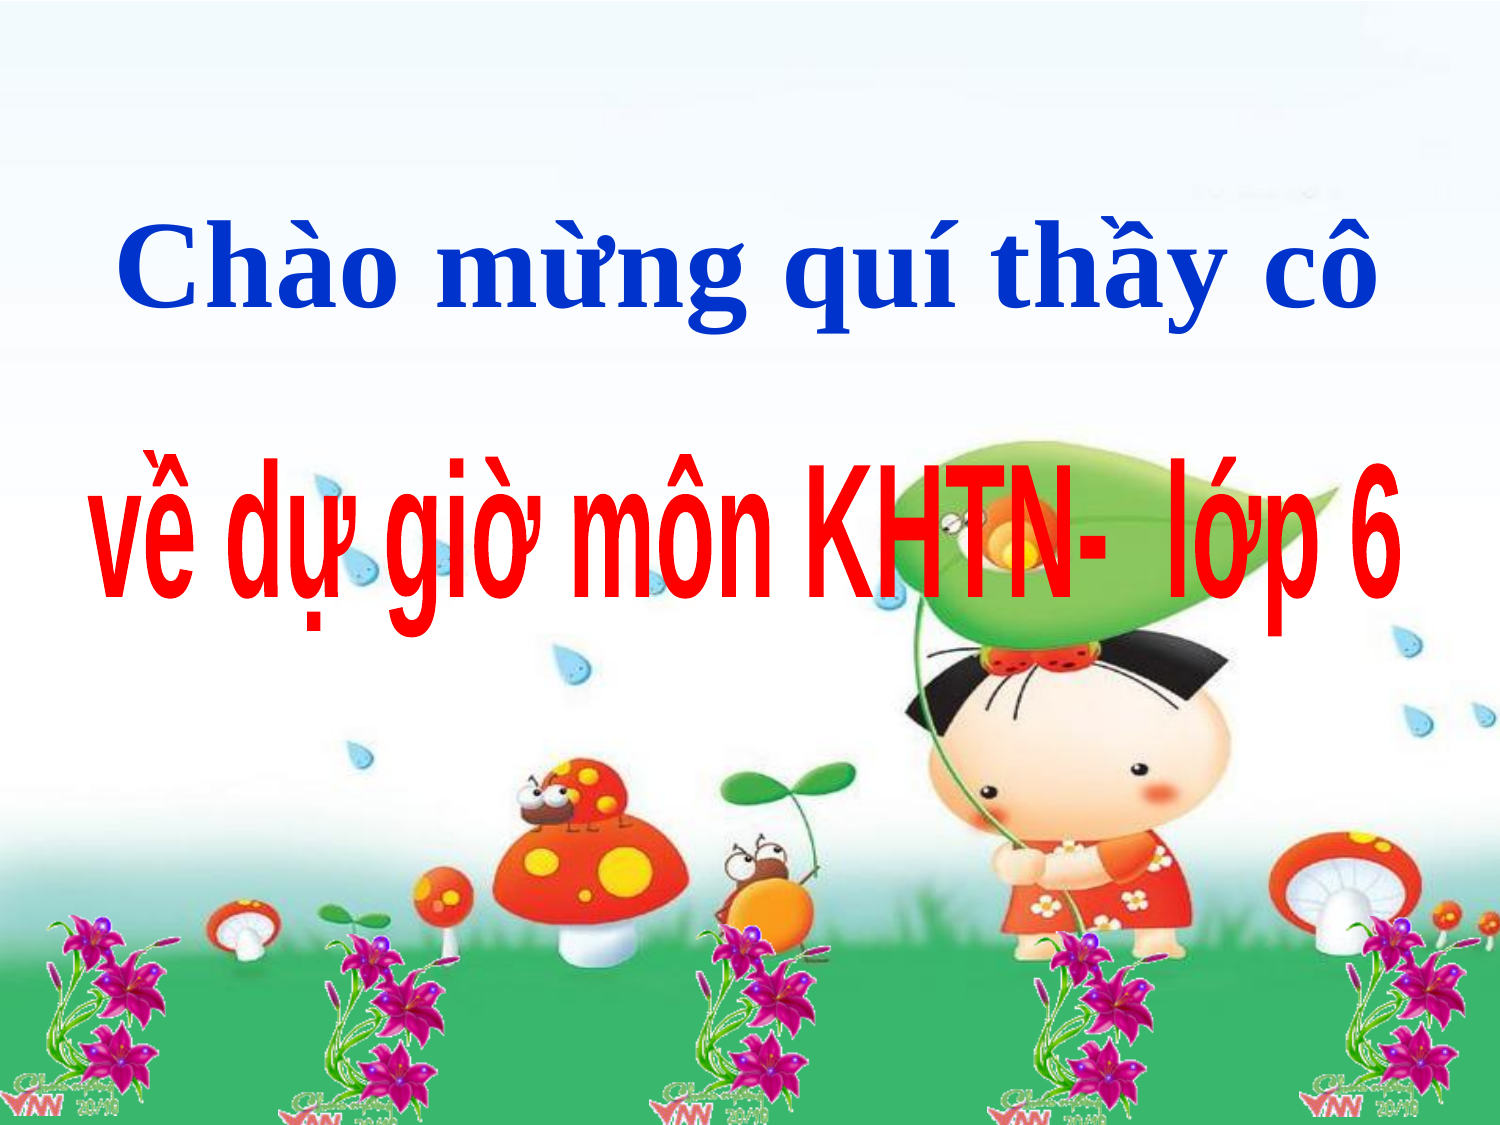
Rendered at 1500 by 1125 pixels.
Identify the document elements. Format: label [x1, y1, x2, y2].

picture [987, 931, 1188, 1125]
list [0, 1, 1500, 1125]
picture [278, 934, 479, 1125]
picture [0, 914, 201, 1116]
picture [648, 924, 850, 1125]
picture [1299, 916, 1500, 1117]
